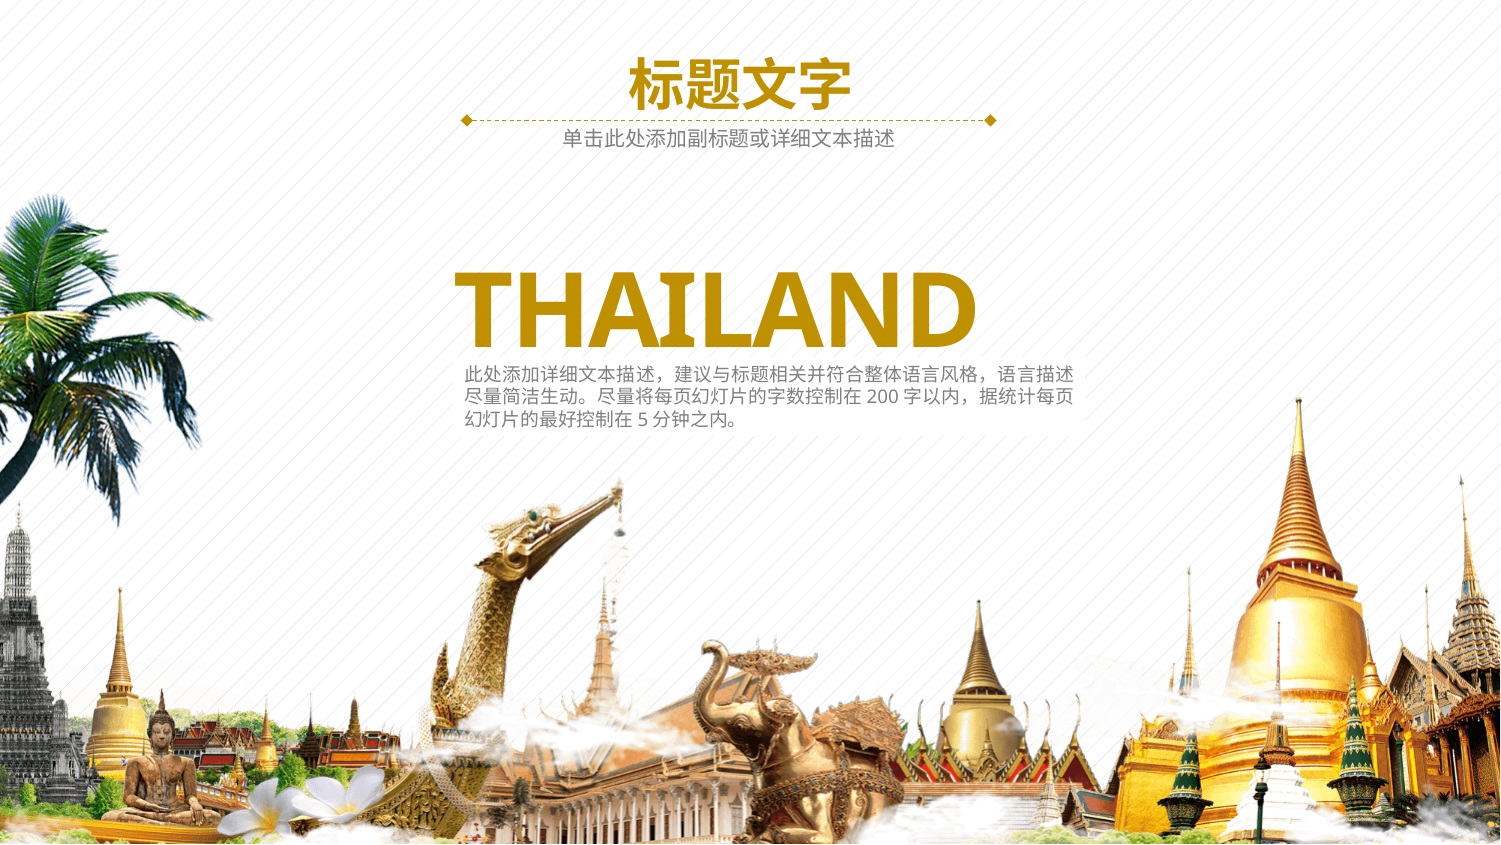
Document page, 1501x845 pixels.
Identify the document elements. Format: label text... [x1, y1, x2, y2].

text_box 单击此处添加副标题或详细文本描述 [381, 120, 1077, 157]
picture [0, 192, 1501, 844]
text_box 标题文字 [571, 38, 912, 120]
text_box 标题文字 [571, 121, 912, 128]
